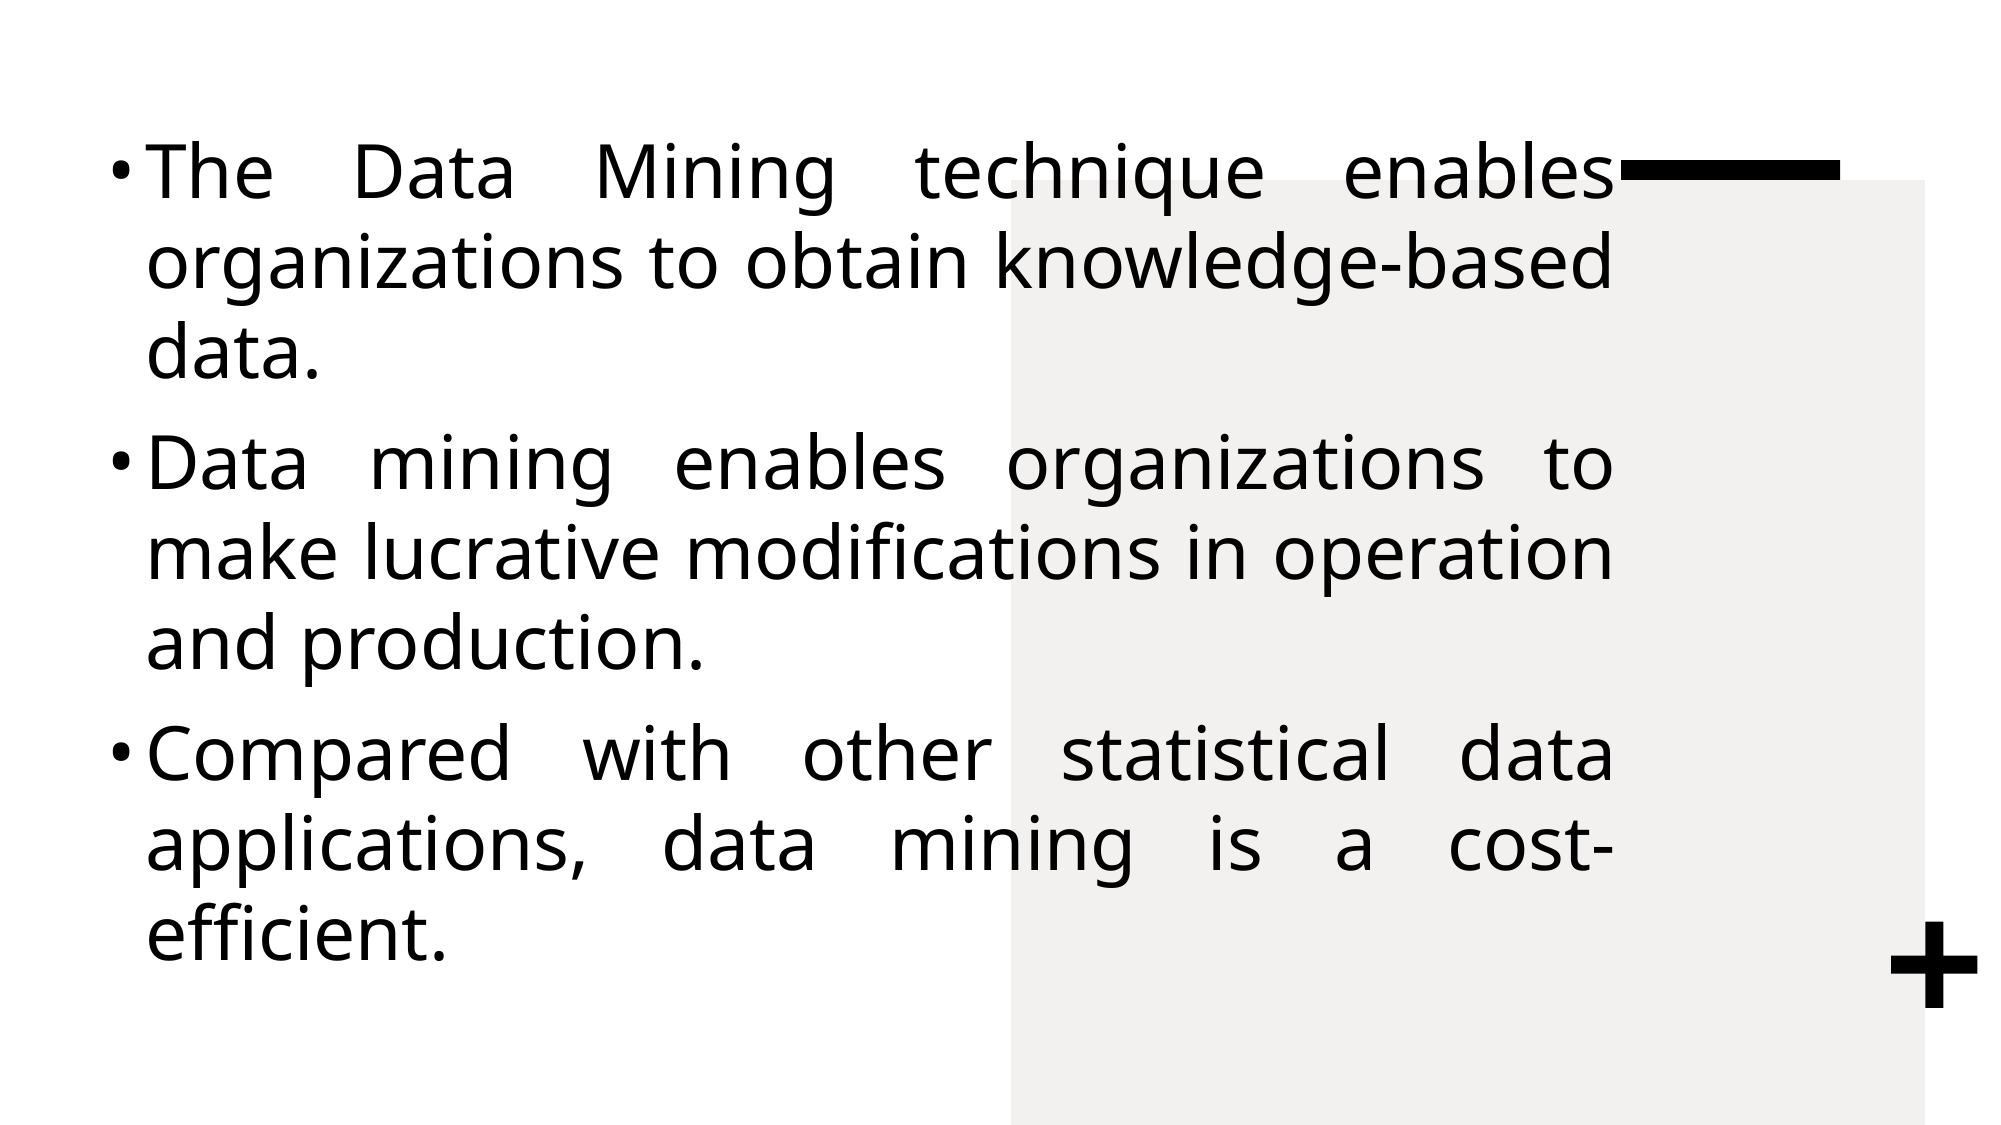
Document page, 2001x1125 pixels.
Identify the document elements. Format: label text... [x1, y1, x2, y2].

list The Data Mining technique enables organizations to obtain knowledge-based data. Data mining enables organizations to make lucrative modifications in operation and production. Compared with other statistical data applications, data mining is a cost-efficient. [92, 116, 1633, 1025]
